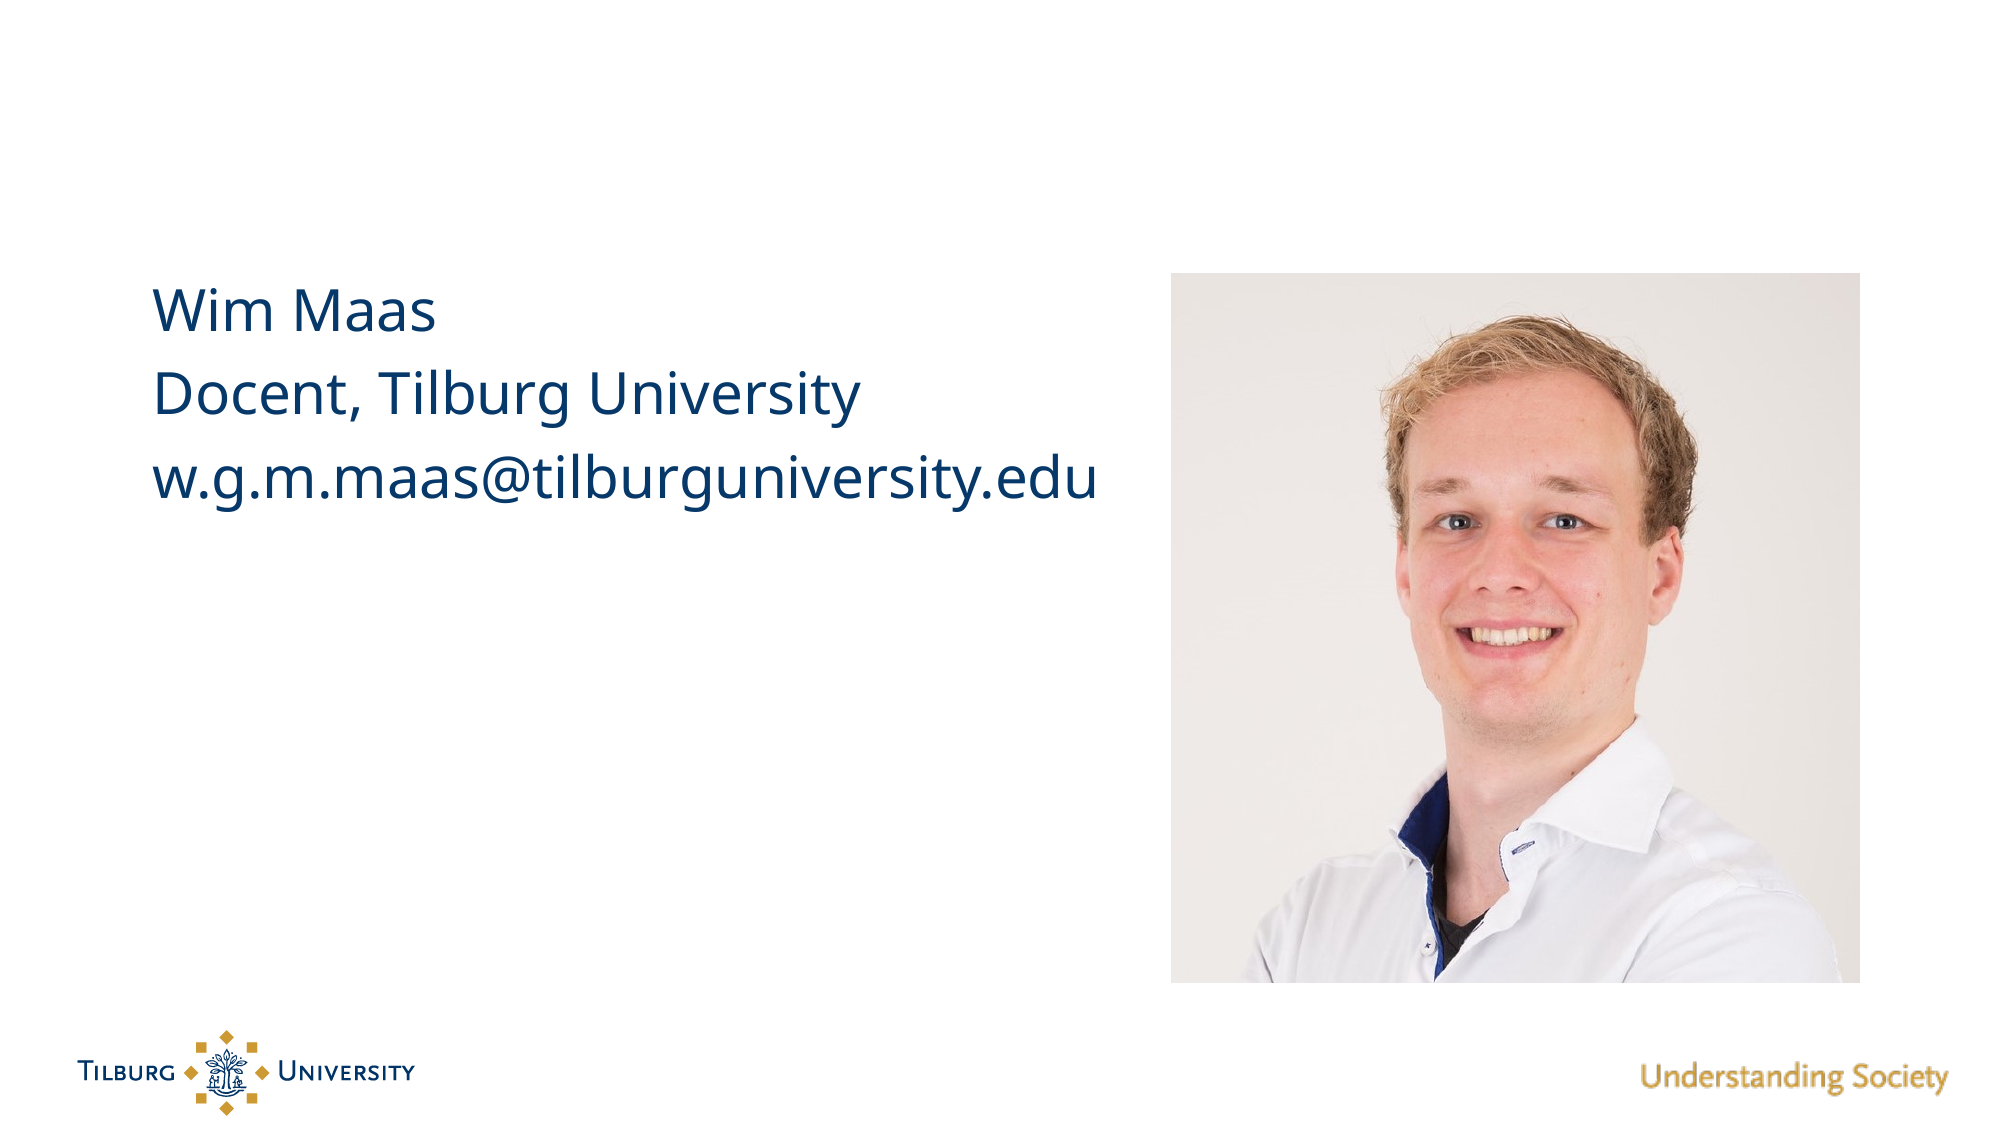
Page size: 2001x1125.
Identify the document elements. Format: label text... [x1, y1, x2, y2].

picture [1626, 993, 1963, 1125]
picture [1171, 273, 1860, 983]
list Wim Maas Docent, Tilburg University w.g.m.maas@tilburguniversity.edu [137, 273, 1863, 995]
picture [67, 1020, 424, 1125]
